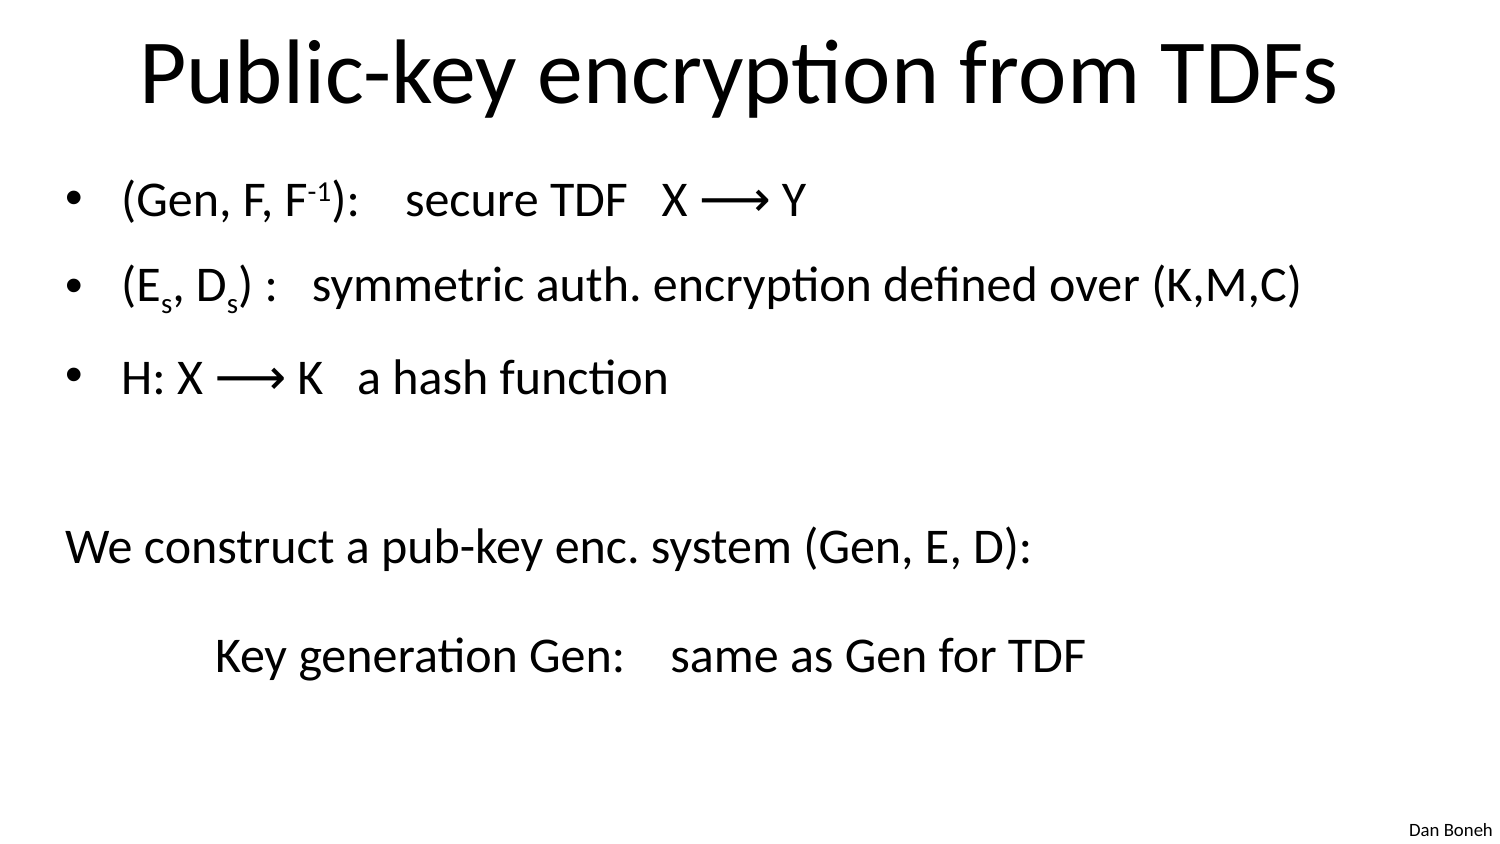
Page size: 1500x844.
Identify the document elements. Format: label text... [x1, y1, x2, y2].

list (Gen, F, F-1): secure TDF X ⟶ Y (Es, Ds) : symmetric auth. encryption defined over (K,M,C) H: X ⟶ K a hash function We construct a pub-key enc. system (Gen, E, D): Key generation Gen: same as Gen for TDF [50, 159, 1475, 832]
title Public-key encryption from TDFs [75, 0, 1425, 138]
